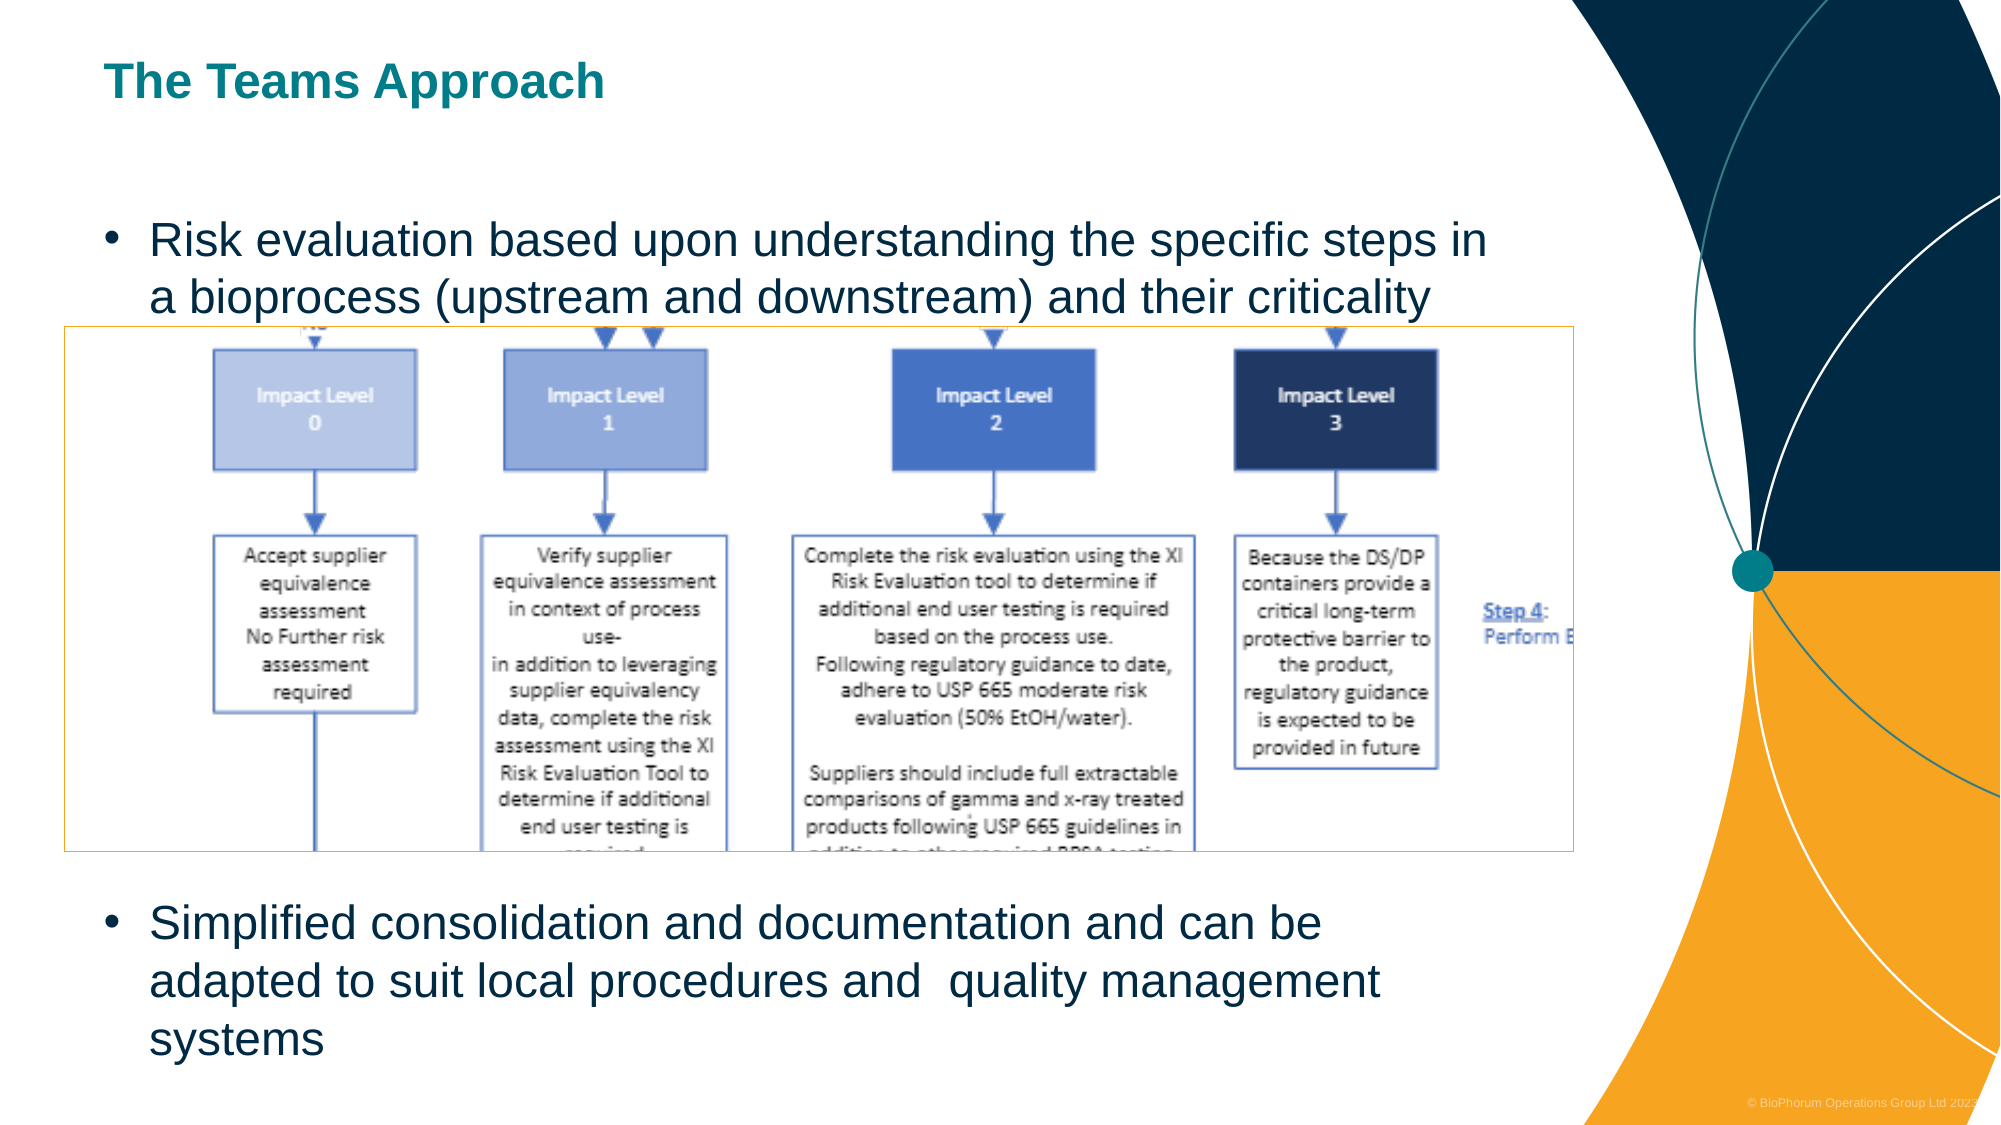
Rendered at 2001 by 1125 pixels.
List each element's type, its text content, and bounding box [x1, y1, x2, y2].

list Risk evaluation based upon understanding the specific steps in a bioprocess (upstream and downstream) and their criticality Simplified consolidation and documentation and can be adapted to suit local procedures and quality management systems [88, 852, 1506, 1084]
title The Teams Approach [88, 41, 1506, 160]
picture [0, 0, 2001, 1125]
list Risk evaluation based upon understanding the specific steps in a bioprocess (upstream and downstream) and their criticality Simplified consolidation and documentation and can be adapted to suit local procedures and quality management systems [88, 200, 1506, 326]
